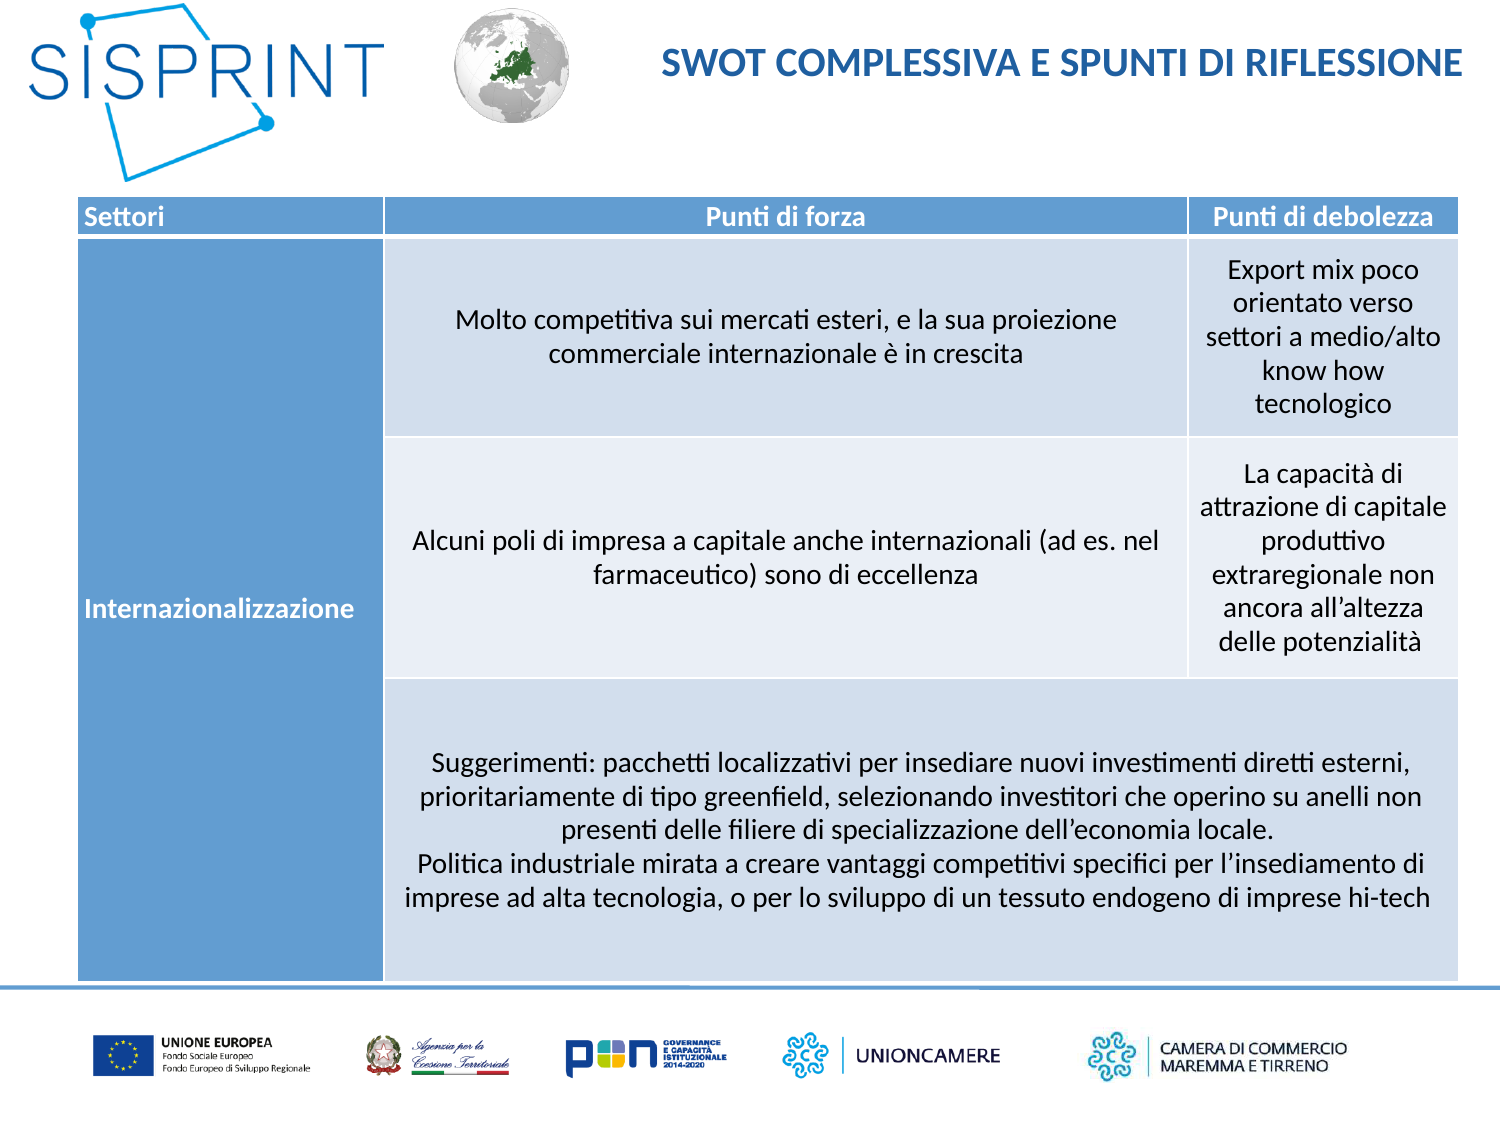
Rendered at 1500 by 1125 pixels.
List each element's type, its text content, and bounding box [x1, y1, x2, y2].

picture [76, 986, 1023, 1125]
table_cell Suggerimenti: pacchetti localizzativi per insediare nuovi investimenti diretti esterni, prioritariamente di tipo greenfield, selezionando investitori che operino su anelli non presenti delle filiere di specializzazione dell’economia locale. Politica industriale mirata a creare vantaggi competitivi specifici per l’insediamento di imprese ad alta tecnologia, o per lo sviluppo di un tessuto endogeno di imprese hi-tech [385, 679, 1458, 980]
picture [28, 3, 385, 183]
table_cell La capacità di attrazione di capitale produttivo extraregionale non ancora all’altezza delle potenzialità [1189, 438, 1458, 677]
table_cell Molto competitiva sui mercati esteri, e la sua proiezione commerciale internazionale è in crescita [385, 239, 1187, 436]
picture [1076, 1027, 1351, 1083]
table_cell Alcuni poli di impresa a capitale anche internazionali (ad es. nel farmaceutico) sono di eccellenza [385, 438, 1187, 677]
table_header Punti di forza [385, 197, 1187, 234]
table_header Punti di debolezza [1189, 197, 1458, 234]
text_box SWOT COMPLESSIVA E SPUNTI DI RIFLESSIONE [596, 27, 1479, 92]
picture [454, 8, 569, 123]
table_cell Internazionalizzazione [78, 239, 383, 980]
table_cell Export mix poco orientato verso settori a medio/alto know how tecnologico [1189, 239, 1458, 436]
table_header Settori [78, 197, 383, 234]
